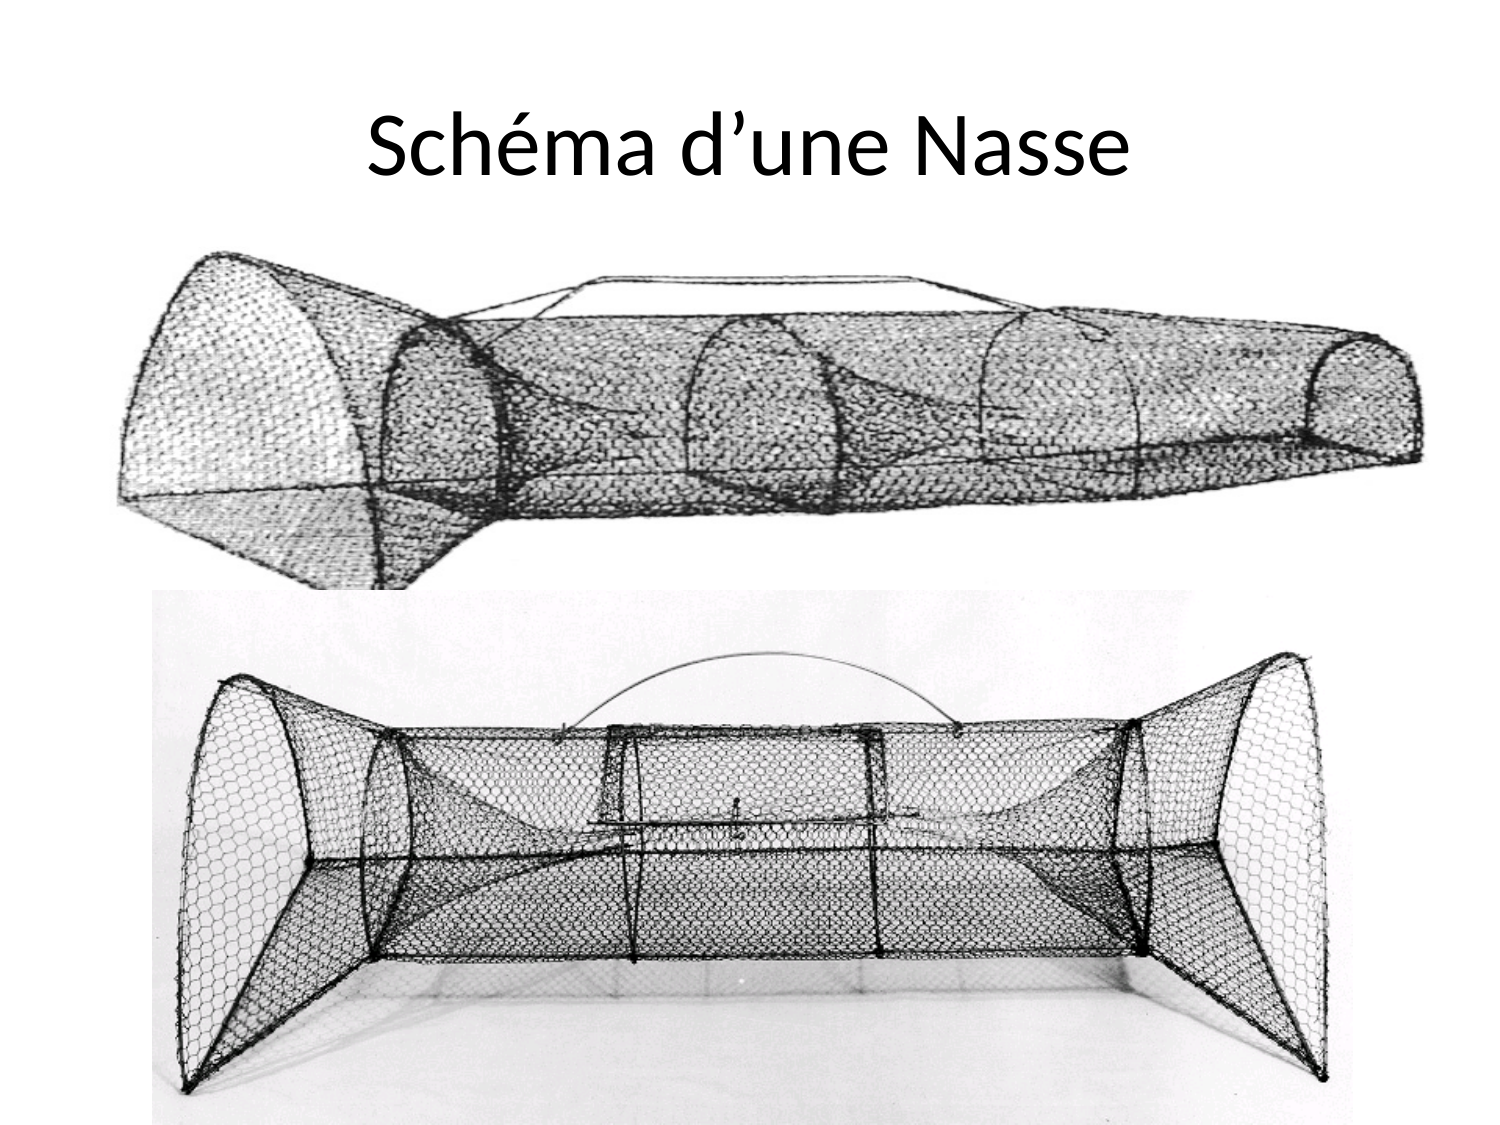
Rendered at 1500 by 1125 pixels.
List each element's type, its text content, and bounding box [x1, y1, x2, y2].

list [109, 245, 1430, 622]
title Schéma d’une Nasse [75, 45, 1425, 233]
picture [152, 590, 1353, 1125]
